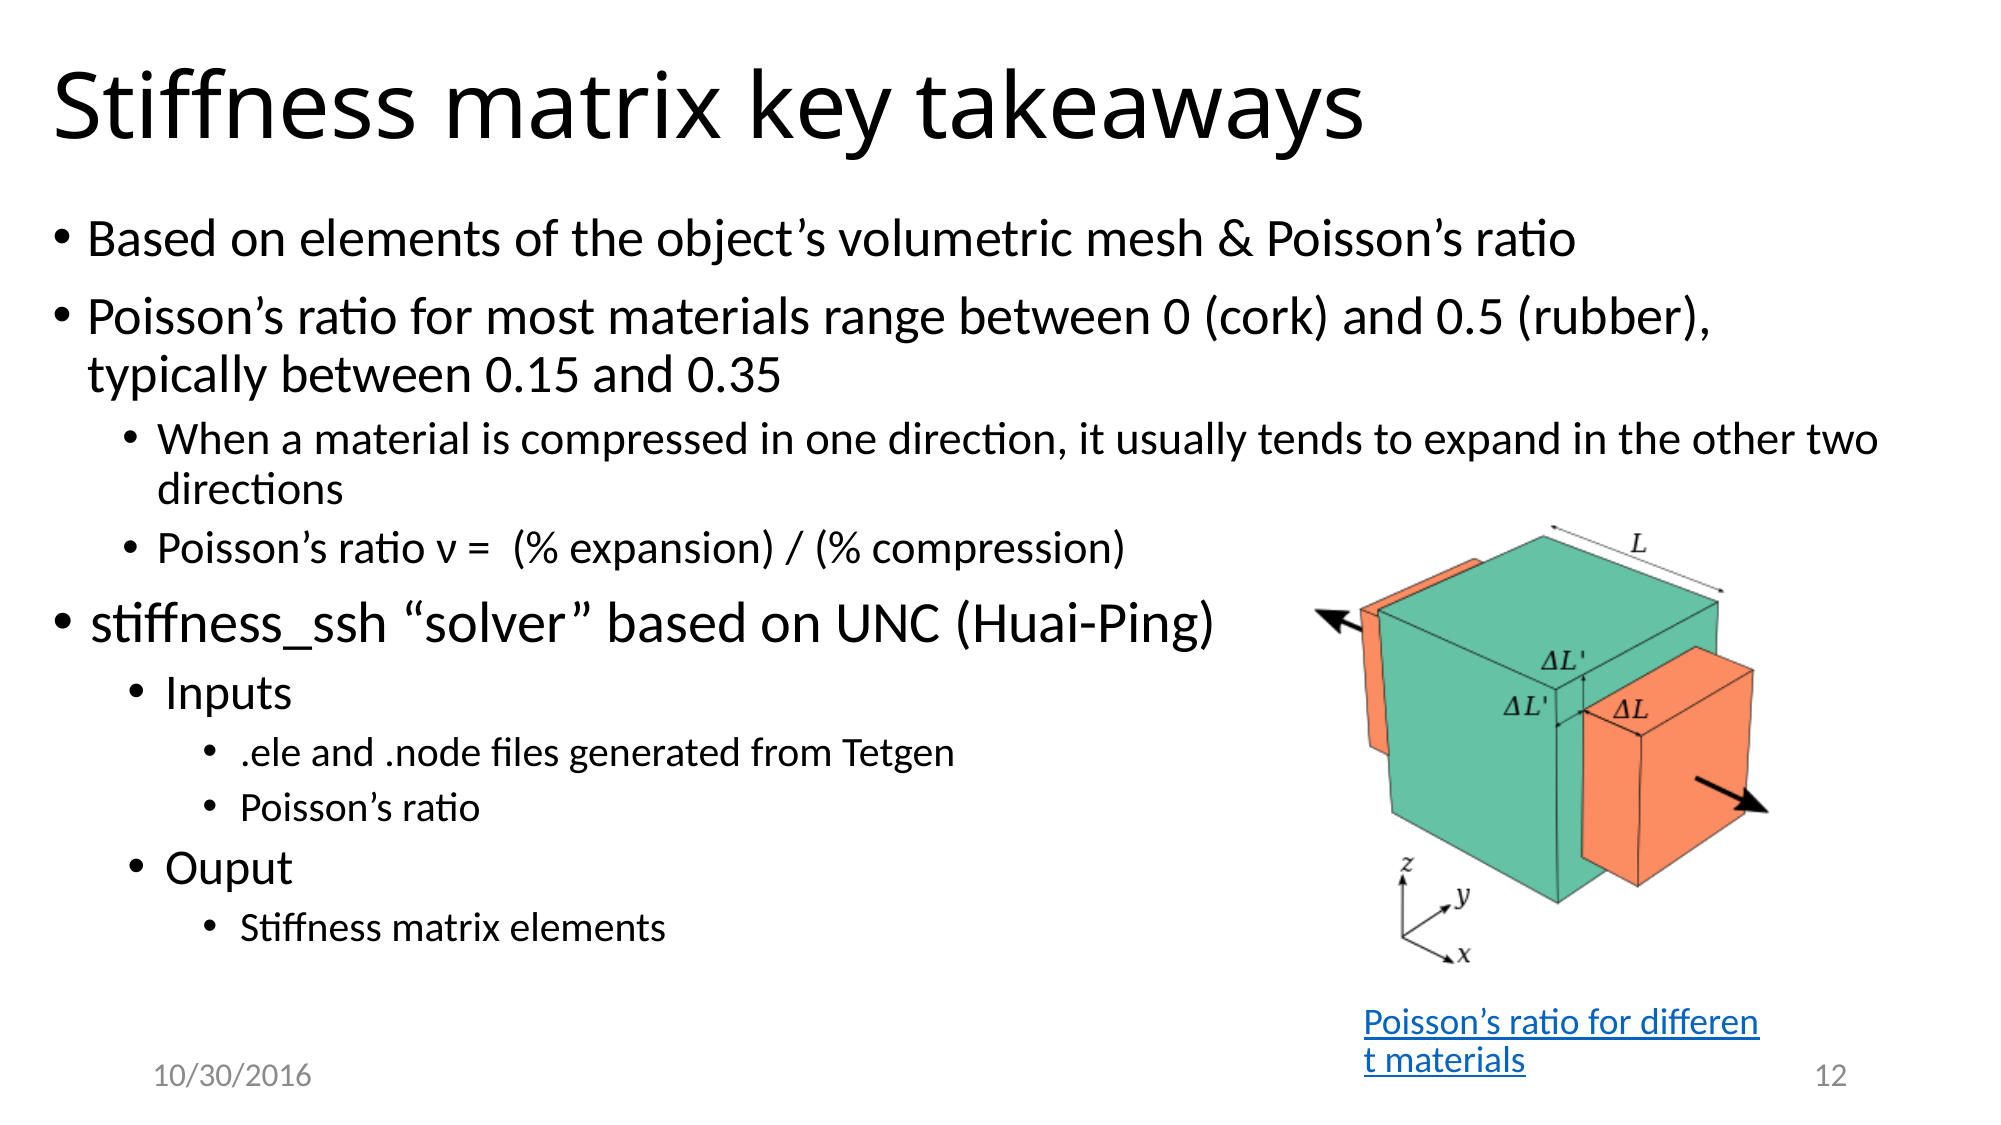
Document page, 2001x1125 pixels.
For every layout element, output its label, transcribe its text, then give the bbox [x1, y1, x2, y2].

list Based on elements of the object’s volumetric mesh & Poisson’s ratio Poisson’s ratio for most materials range between 0 (cork) and 0.5 (rubber), typically between 0.15 and 0.35 When a material is compressed in one direction, it usually tends to expand in the other two directions Poisson’s ratio ν = (% expansion) / (% compression) [37, 202, 1913, 586]
slide_number 12 [1412, 1042, 1863, 1103]
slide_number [137, 1042, 588, 1103]
text_box stiffness_ssh “solver” based on UNC (Huai-Ping) Inputs .ele and .node files generated from Tetgen Poisson’s ratio Ouput Stiffness matrix elements [37, 585, 1413, 1019]
picture [1307, 518, 1777, 983]
text_box Poisson’s ratio for different materials [1348, 989, 1777, 1050]
title Stiffness matrix key takeaways [37, 0, 1763, 202]
